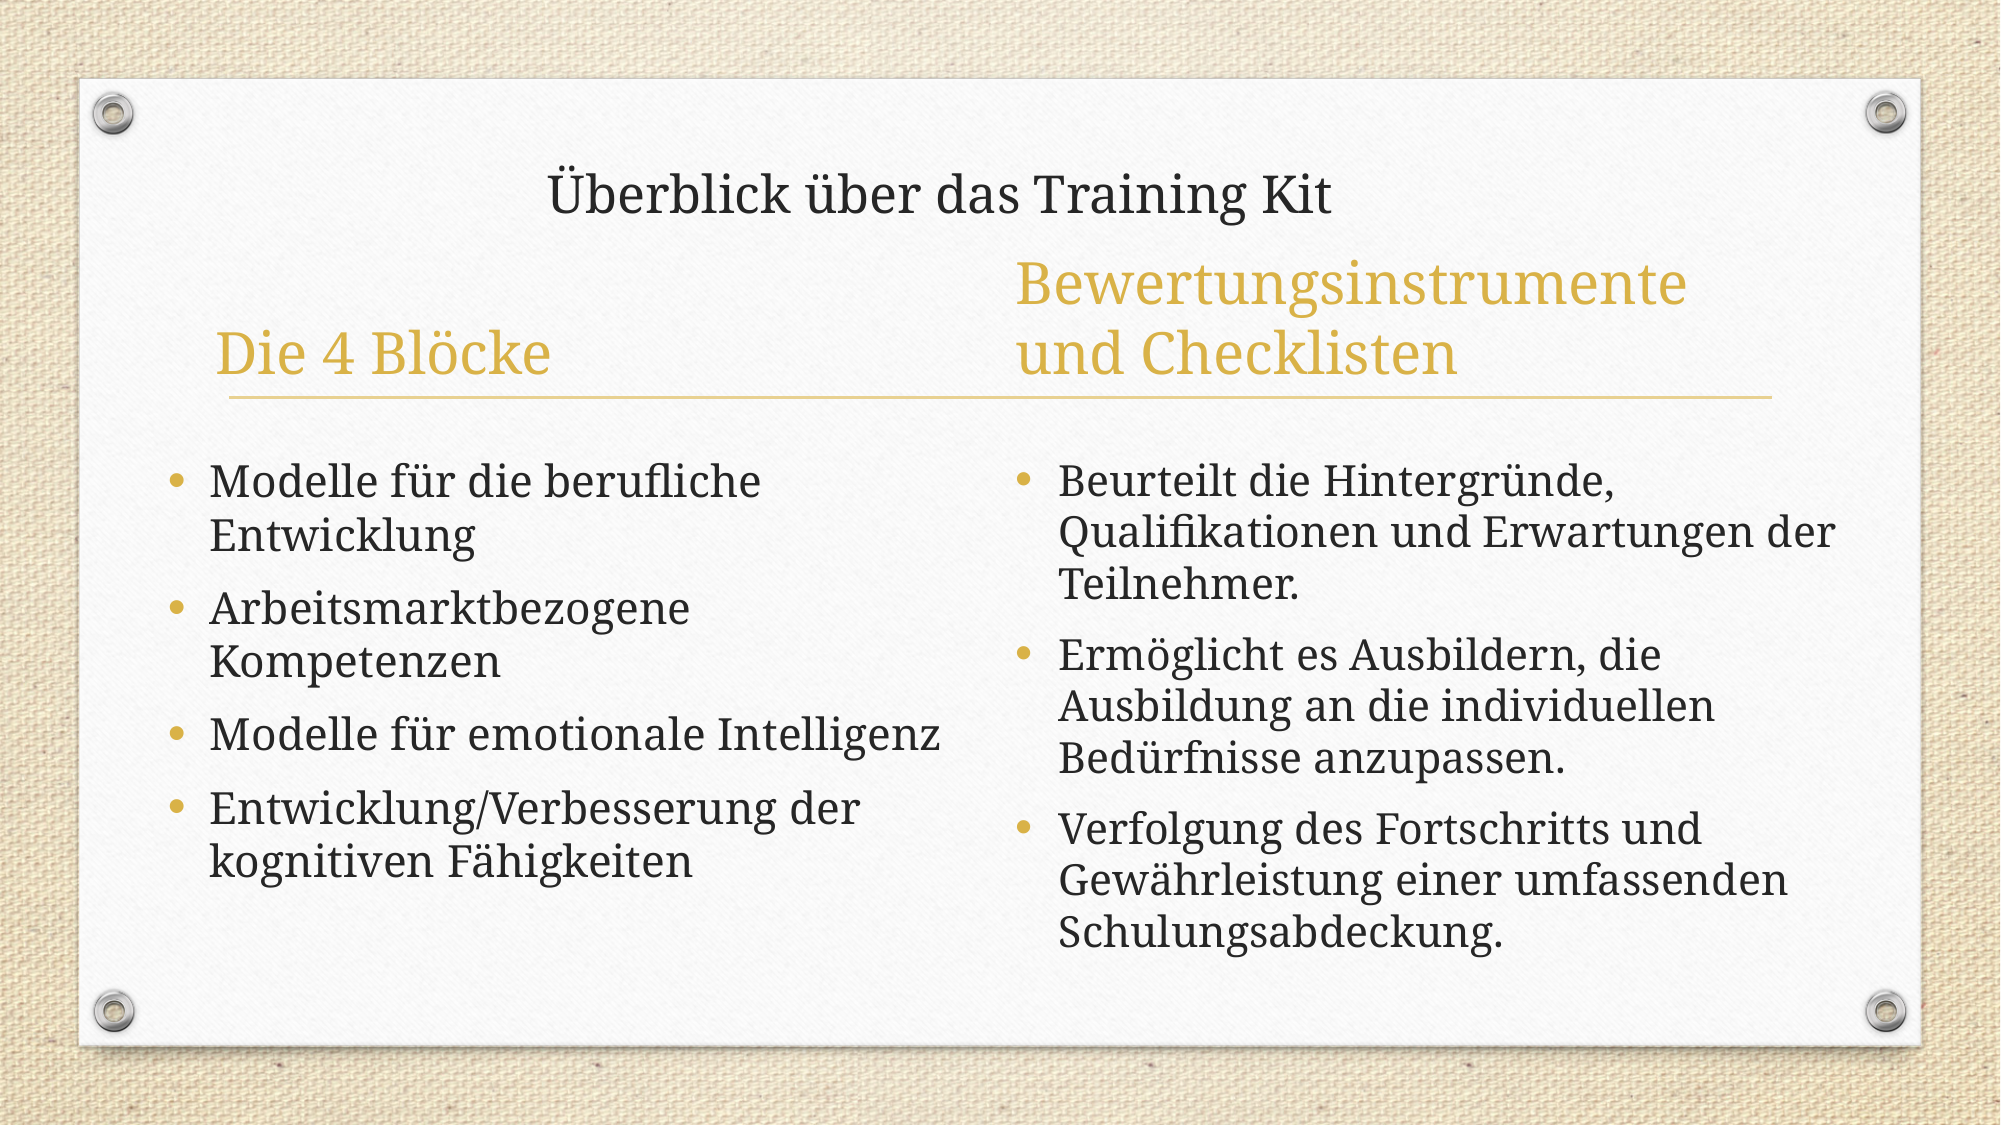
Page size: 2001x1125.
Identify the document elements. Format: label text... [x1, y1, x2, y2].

list Die 4 Blöcke [200, 299, 975, 394]
title Überblick über das Training Kit [153, 153, 1729, 232]
list Modelle für die berufliche Entwicklung Arbeitsmarktbezogene Kompetenzen Modelle für emotionale Intelligenz Entwicklung/Verbesserung der kognitiven Fähigkeiten [153, 445, 959, 952]
picture [0, 0, 2001, 1125]
list Bewertungsinstrumente und Checklisten [1000, 257, 1793, 394]
list Beurteilt die Hintergründe, Qualifikationen und Erwartungen der Teilnehmer. Ermöglicht es Ausbildern, die Ausbildung an die individuellen Bedürfnisse anzupassen. Verfolgung des Fortschritts und Gewährleistung einer umfassenden Schulungsabdeckung. [1000, 445, 1855, 969]
